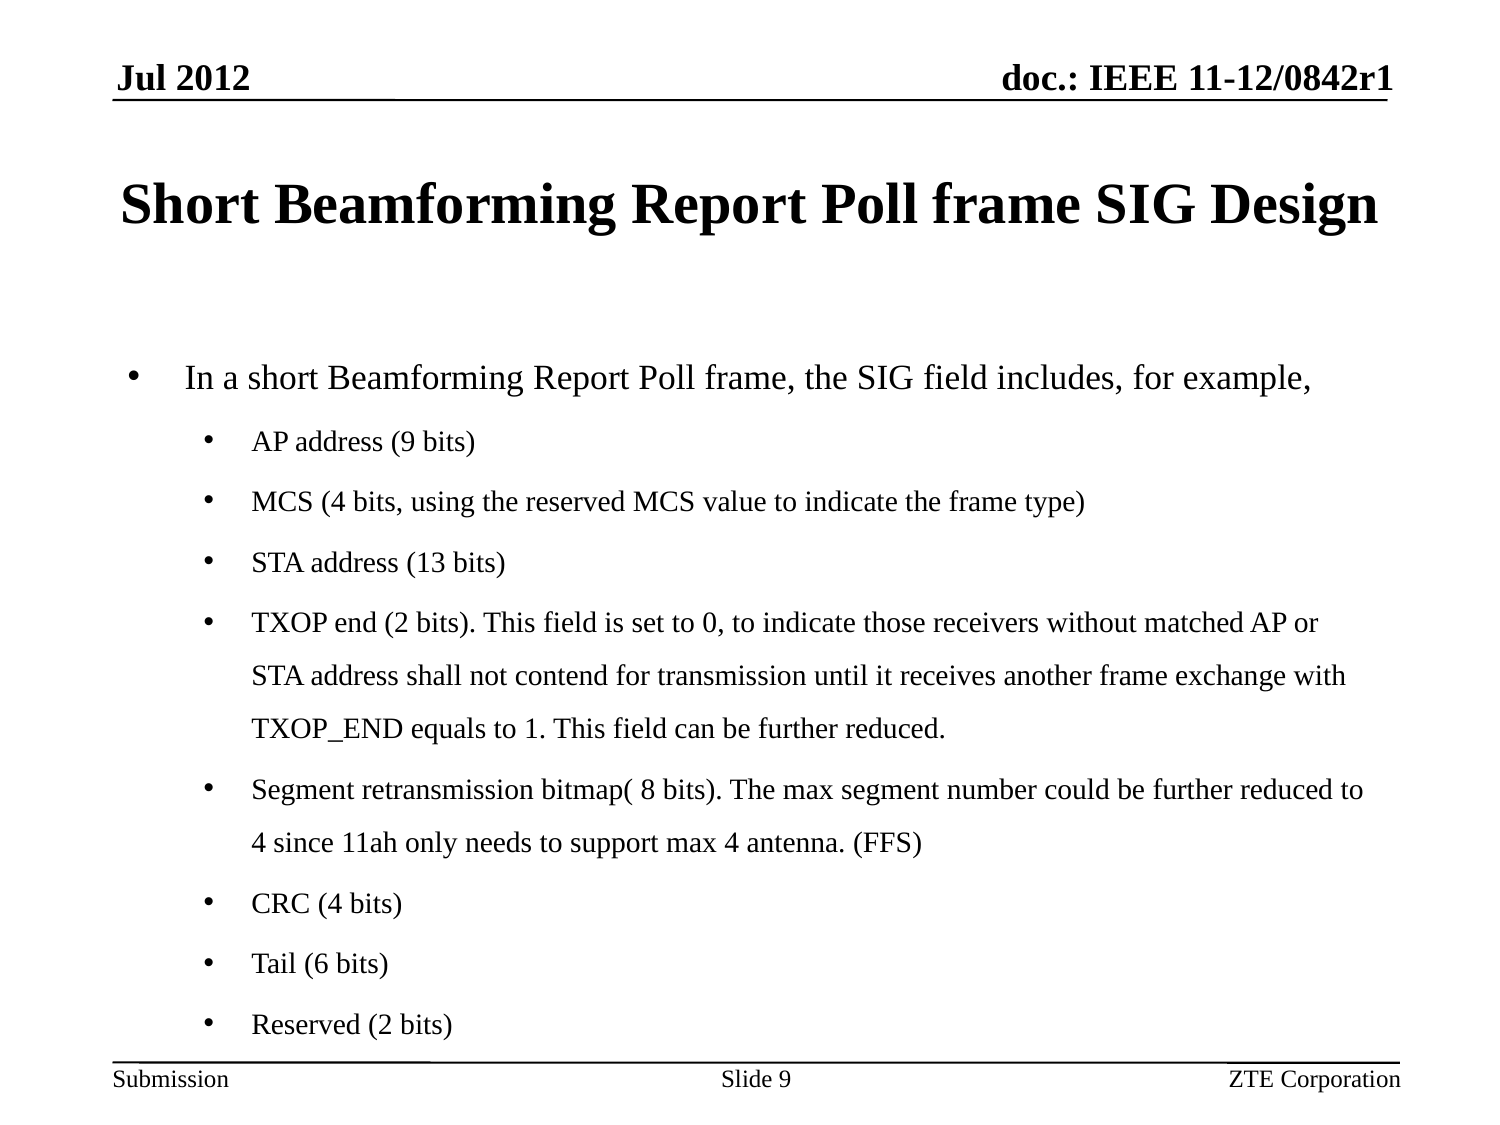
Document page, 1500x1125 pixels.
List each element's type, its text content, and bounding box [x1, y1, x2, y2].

title Short Beamforming Report Poll frame SIG Design [100, 112, 1400, 288]
list In a short Beamforming Report Poll frame, the SIG field includes, for example, AP address (9 bits) MCS (4 bits, using the reserved MCS value to indicate the frame type) STA address (13 bits) TXOP end (2 bits). This field is set to 0, to indicate those receivers without matched AP or STA address shall not contend for transmission until it receives another frame exchange with TXOP_END equals to 1. This field can be further reduced. Segment retransmission bitmap( 8 bits). The max segment number could be further reduced to 4 since 11ah only needs to support max 4 antenna. (FFS) CRC (4 bits) Tail (6 bits) Reserved (2 bits) [112, 324, 1388, 1059]
footer ZTE Corporation [878, 1061, 1402, 1093]
slide_number Slide 9 [712, 1061, 800, 1123]
